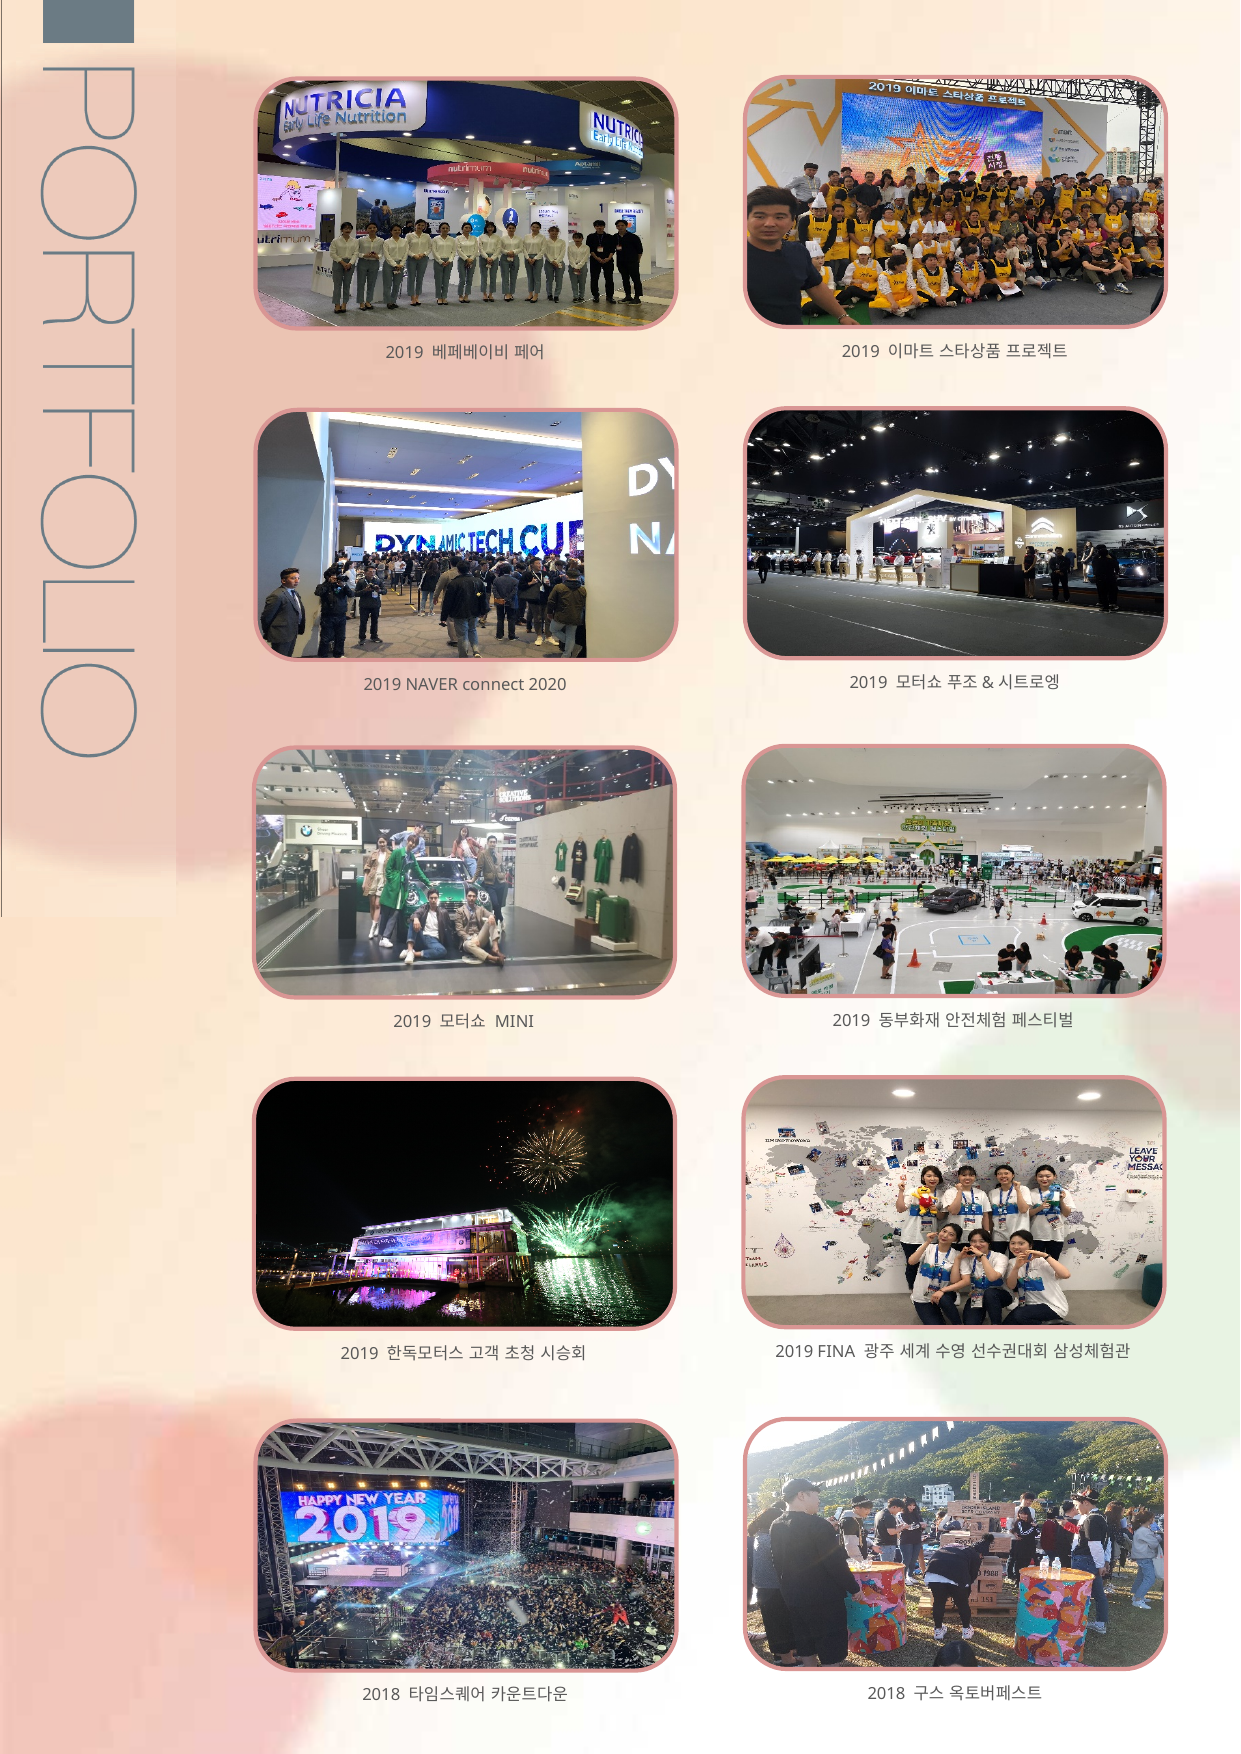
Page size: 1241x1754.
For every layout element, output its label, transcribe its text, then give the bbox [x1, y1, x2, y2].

picture [0, 0, 1240, 1754]
text_box 2019 이마트 스타상품 프로젝트 [743, 333, 1167, 368]
text_box [741, 1075, 1167, 1330]
text_box [741, 743, 1167, 999]
text_box 2019 모터쇼 푸조&시트로엥 [743, 664, 1167, 700]
text_box [253, 407, 679, 662]
text_box [253, 1418, 679, 1673]
text_box 2019 NAVER connect 2020 [253, 666, 677, 701]
text_box 2018 타임스퀘어 카운트다운 [253, 1676, 677, 1712]
text_box [742, 74, 1169, 330]
text_box [742, 406, 1169, 661]
text_box [742, 1416, 1169, 1672]
text_box 2019 베페베이비 페어 [253, 334, 677, 370]
text_box 2019 모터쇼 MINI [252, 1003, 676, 1039]
text_box 2019 FINA 광주 세계 수영 선수권대회 삼성체험관 [741, 1333, 1165, 1369]
text_box 2019 한독모터스 고객 초청 시승회 [252, 1335, 676, 1370]
text_box [253, 76, 679, 331]
text_box [251, 745, 678, 1000]
text_box 2018 구스 옥토버페스트 [743, 1675, 1167, 1710]
text_box 2019 동부화재 안전체험 페스티벌 [741, 1002, 1165, 1037]
text_box [251, 1076, 678, 1331]
